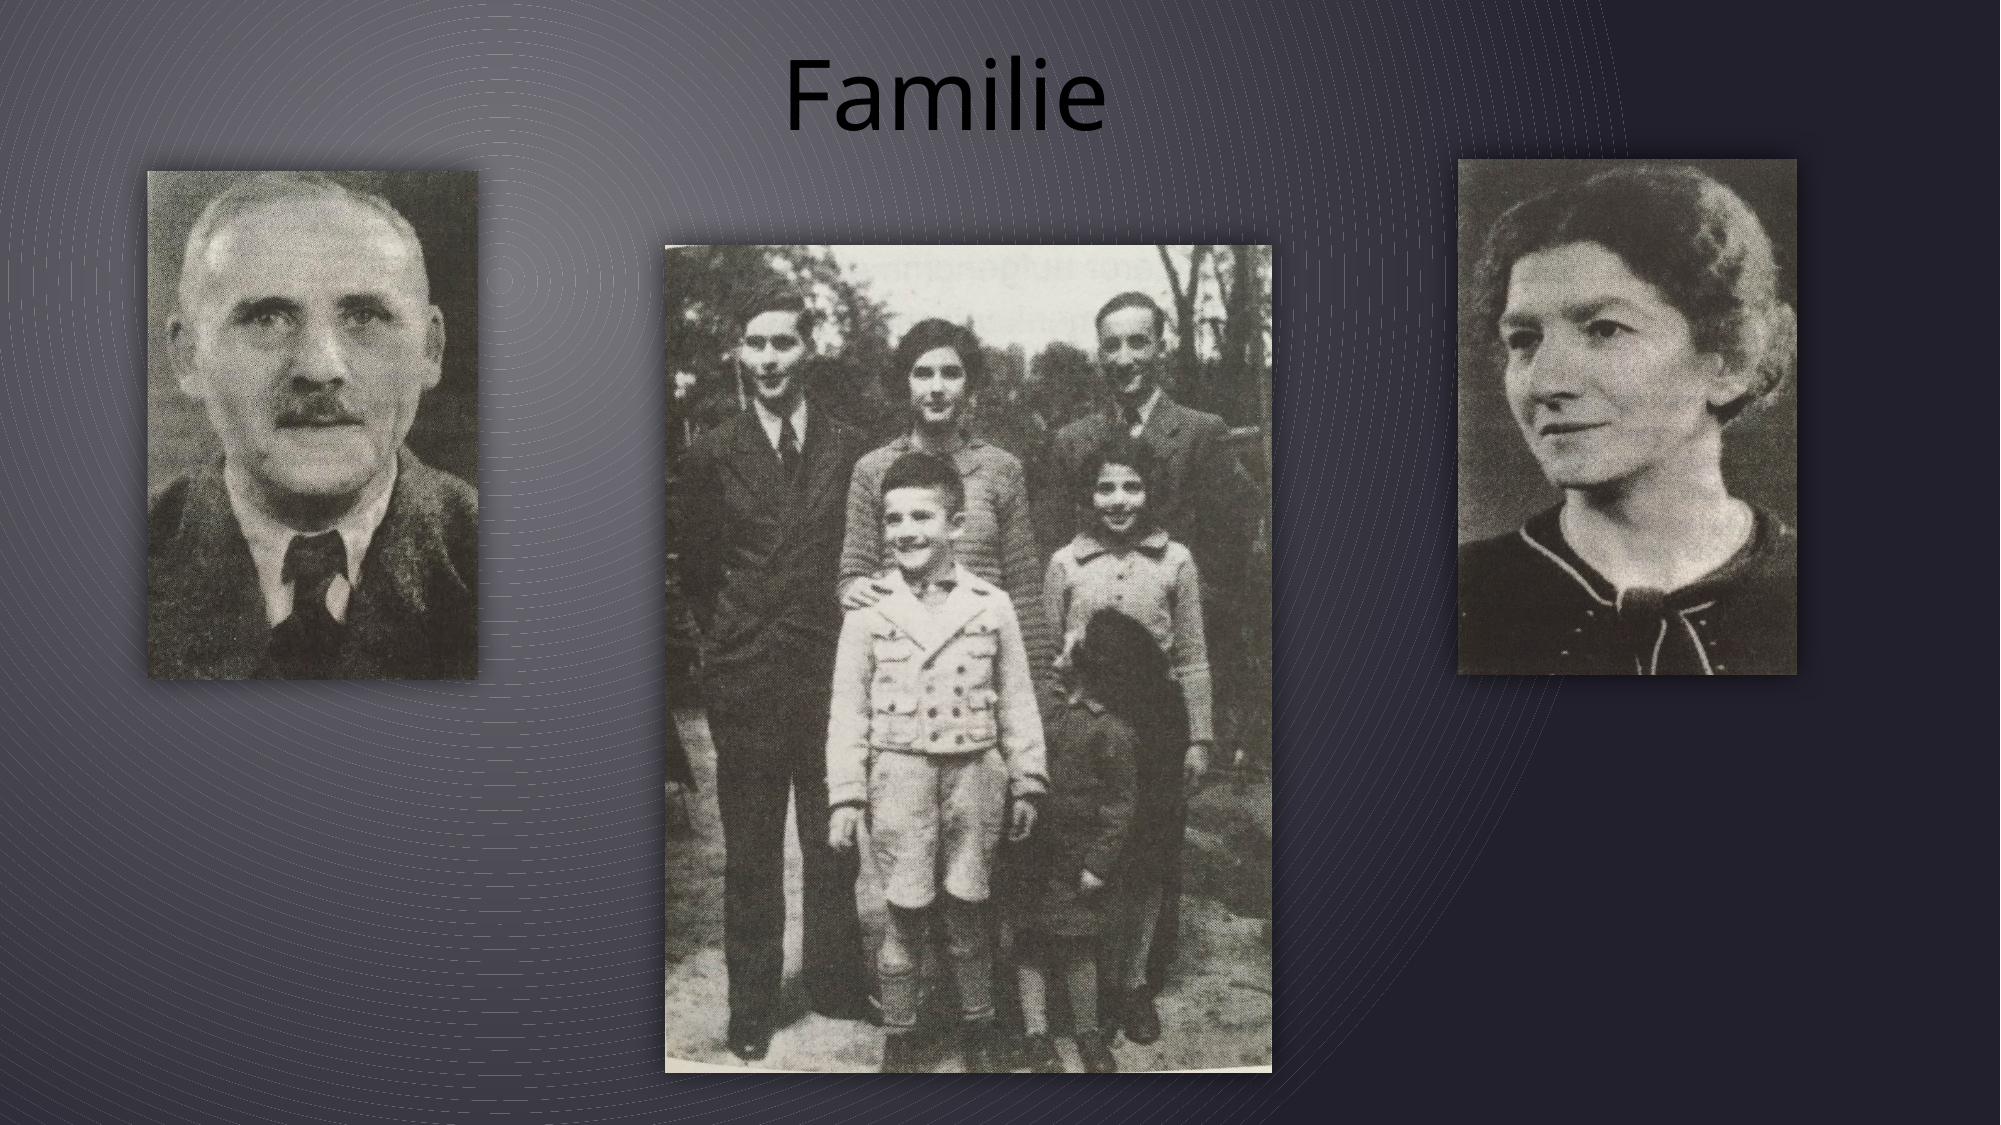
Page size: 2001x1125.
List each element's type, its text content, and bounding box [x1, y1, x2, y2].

picture [1458, 159, 1797, 675]
title Familie [766, 38, 2000, 160]
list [147, 171, 479, 680]
picture [664, 245, 1272, 1073]
